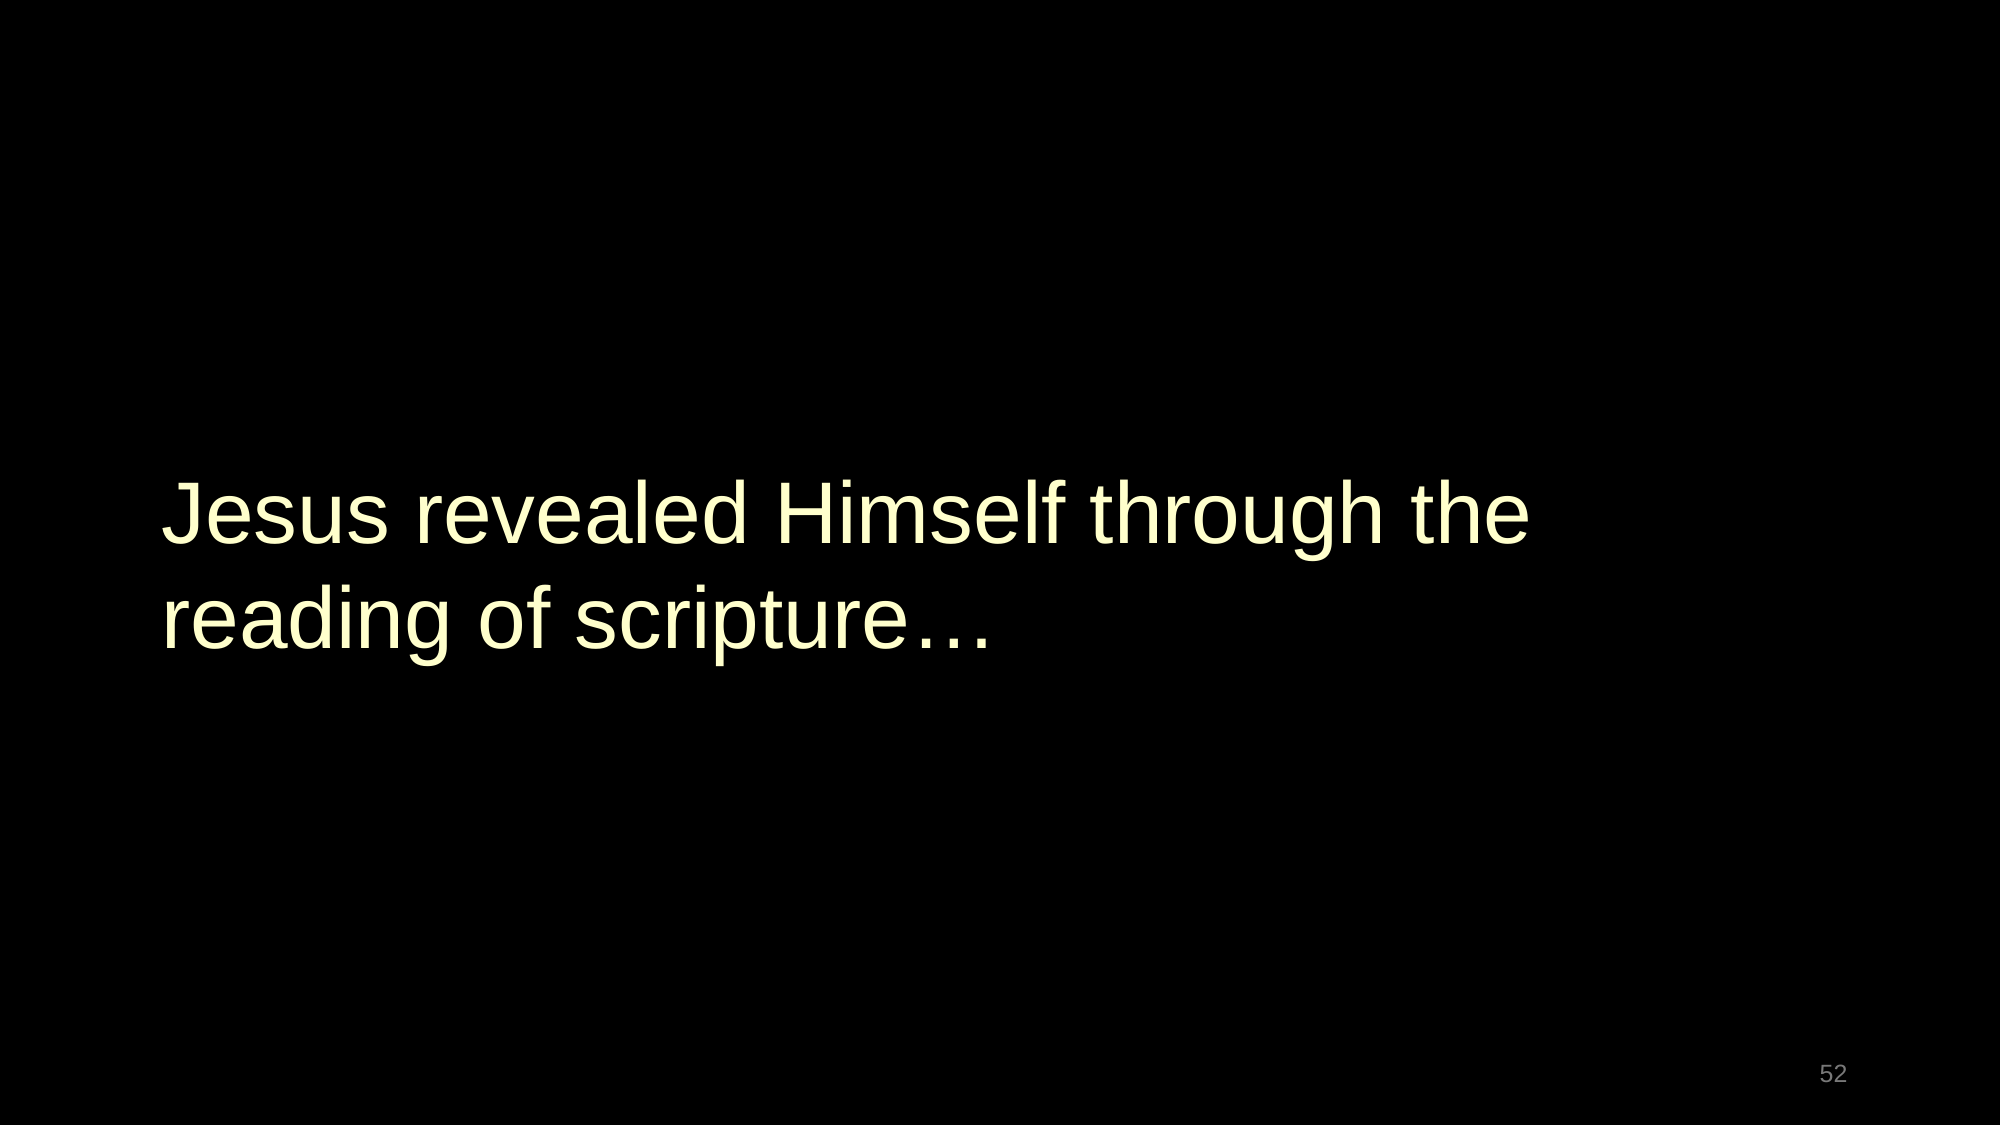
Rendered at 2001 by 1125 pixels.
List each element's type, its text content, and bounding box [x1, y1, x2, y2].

slide_number 52 [1412, 1042, 1863, 1103]
text_box Jesus revealed Himself through the reading of scripture… [146, 448, 1709, 674]
